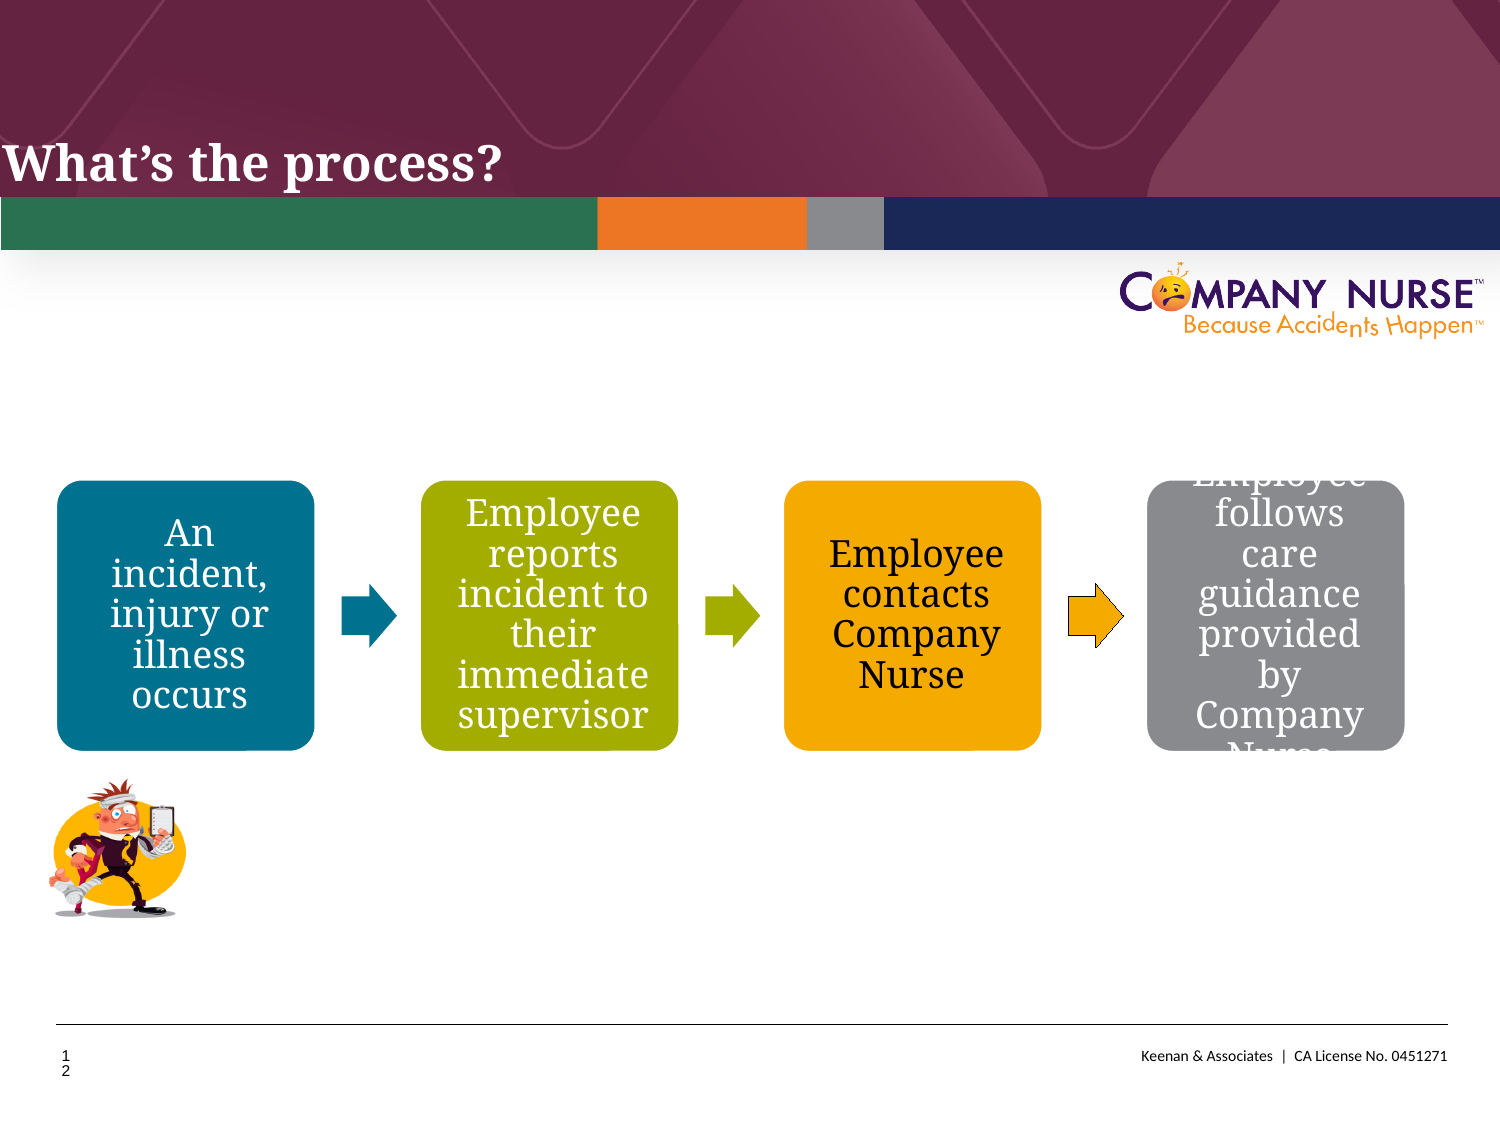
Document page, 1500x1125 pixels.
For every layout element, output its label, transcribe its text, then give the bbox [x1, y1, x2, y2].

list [56, 414, 1407, 817]
picture [0, 0, 1500, 1125]
title What’s the process? [0, 97, 1380, 234]
